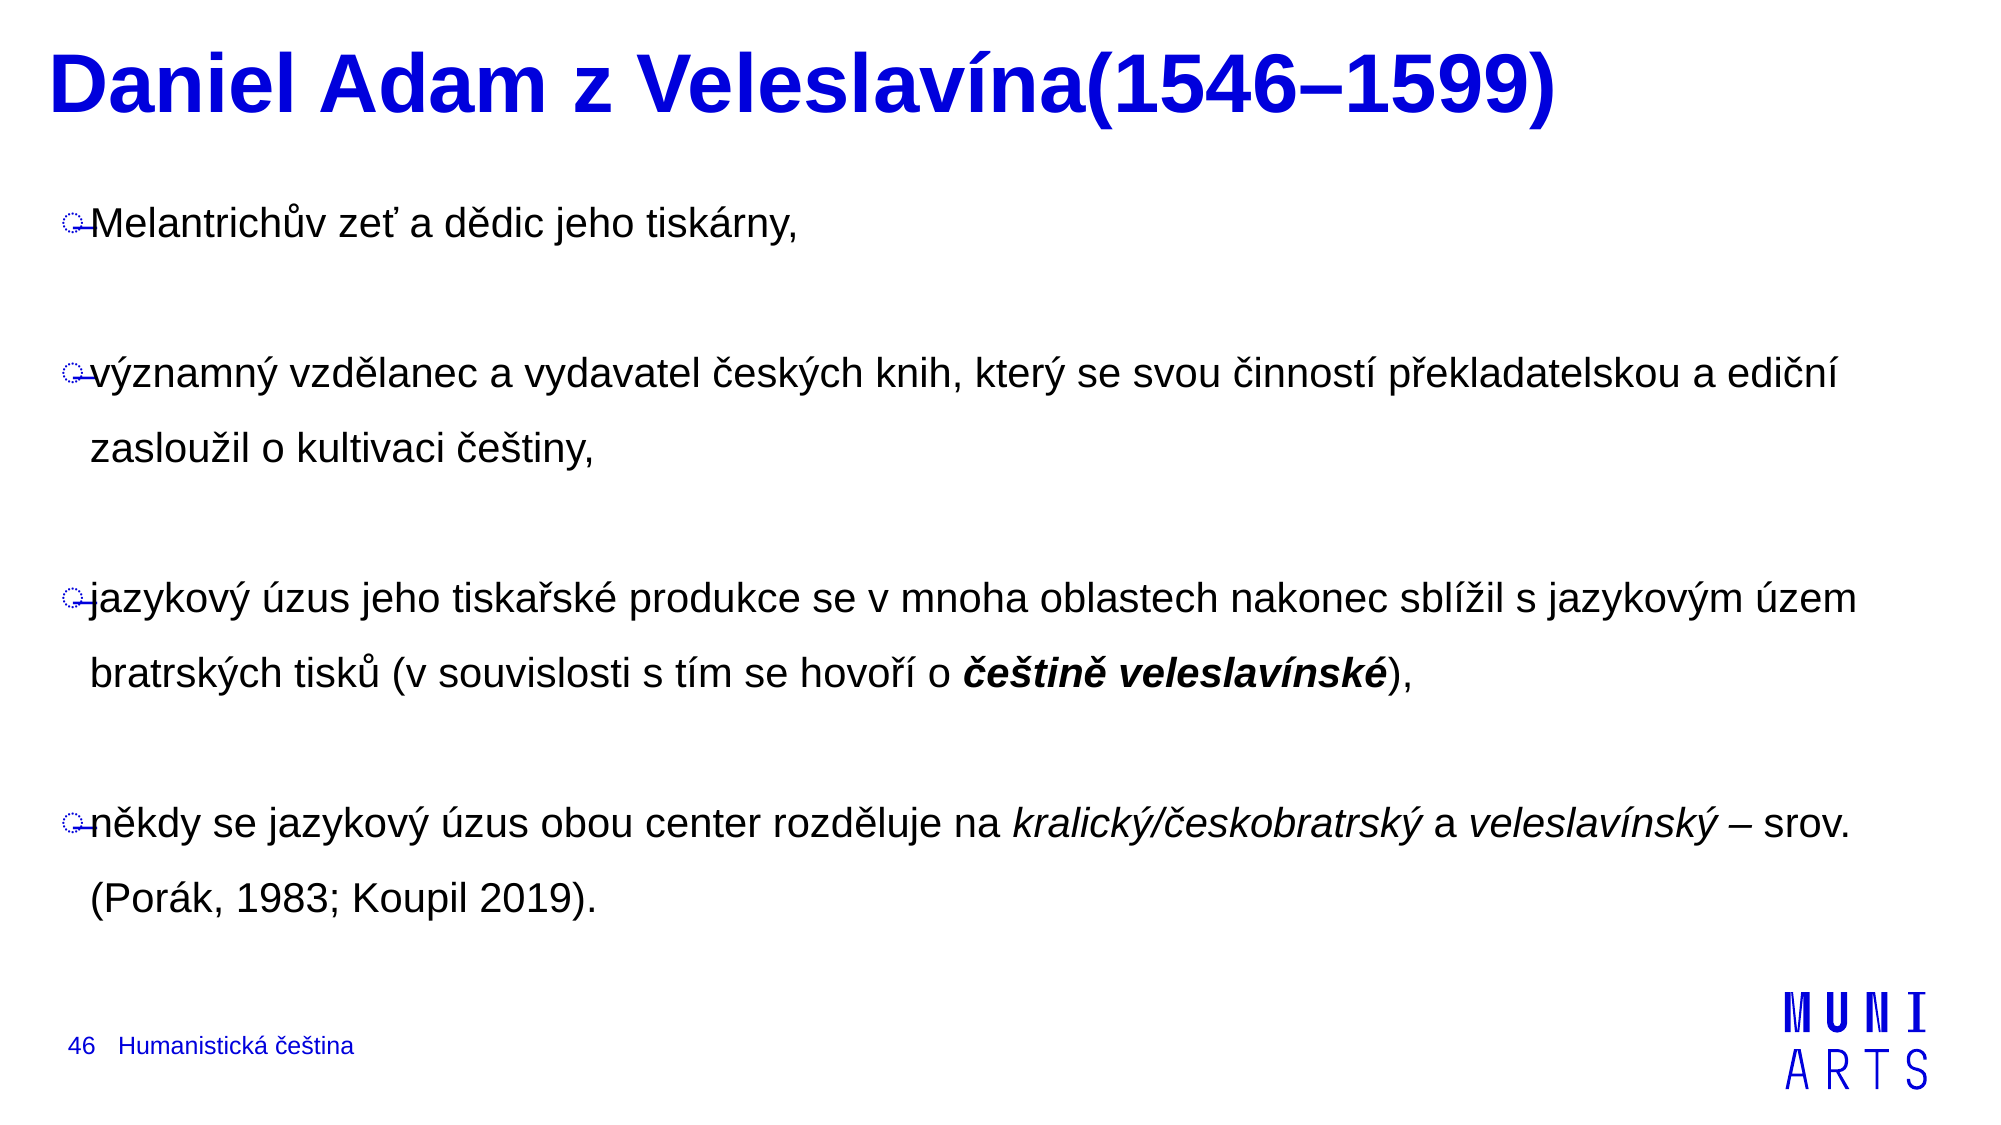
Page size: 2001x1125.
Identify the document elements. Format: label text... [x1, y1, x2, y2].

title Daniel Adam z Veleslavína(1546–1599) [48, 46, 1878, 131]
slide_number 46 [67, 1024, 110, 1066]
footer Humanistická čeština [118, 1023, 1418, 1066]
list Melantrichův zeť a dědic jeho tiskárny, významný vzdělanec a vydavatel českých knih, který se svou činností překladatelskou a ediční zasloužil o kultivaci češtiny, jazykový úzus jeho tiskařské produkce se v mnoha oblastech nakonec sblížil s jazykovým územ bratrských tisků (v souvislosti s tím se hovoří o češtině veleslavínské), někdy se jazykový úzus obou center rozděluje na kralický/českobratrský a veleslavínský ‒ srov. (Porák, 1983; Koupil 2019). [48, 171, 1996, 847]
